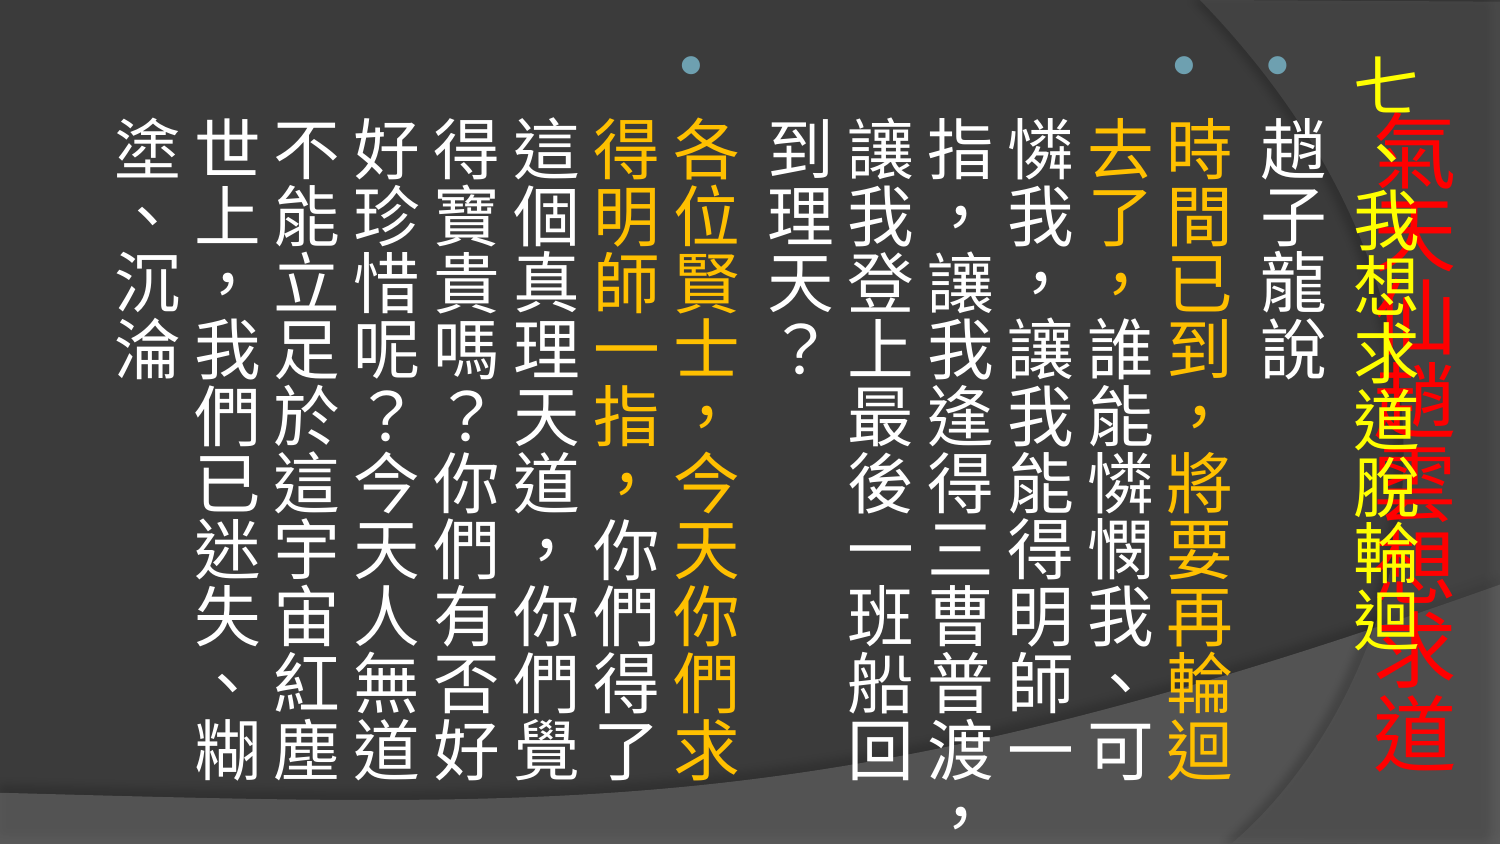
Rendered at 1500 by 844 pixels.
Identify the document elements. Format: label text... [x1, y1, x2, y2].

title 氣天仙趙雲想求道 [1352, 33, 1473, 812]
list 七、我想求道脫輪迴 趙子龍說 時間已到，將要再輪迴去了，誰能憐憫我、可憐我，讓我能得明師一指，讓我逢得三曹普渡，讓我登上最後一班船回到理天？ 各位賢士，今天你們求得明師一指，你們得了這個真理天道，你們覺得寶貴嗎？你們有否好好珍惜呢？今天人無道不能立足於這宇宙紅塵世上，我們已迷失、糊塗、沉淪 [17, 32, 1365, 811]
